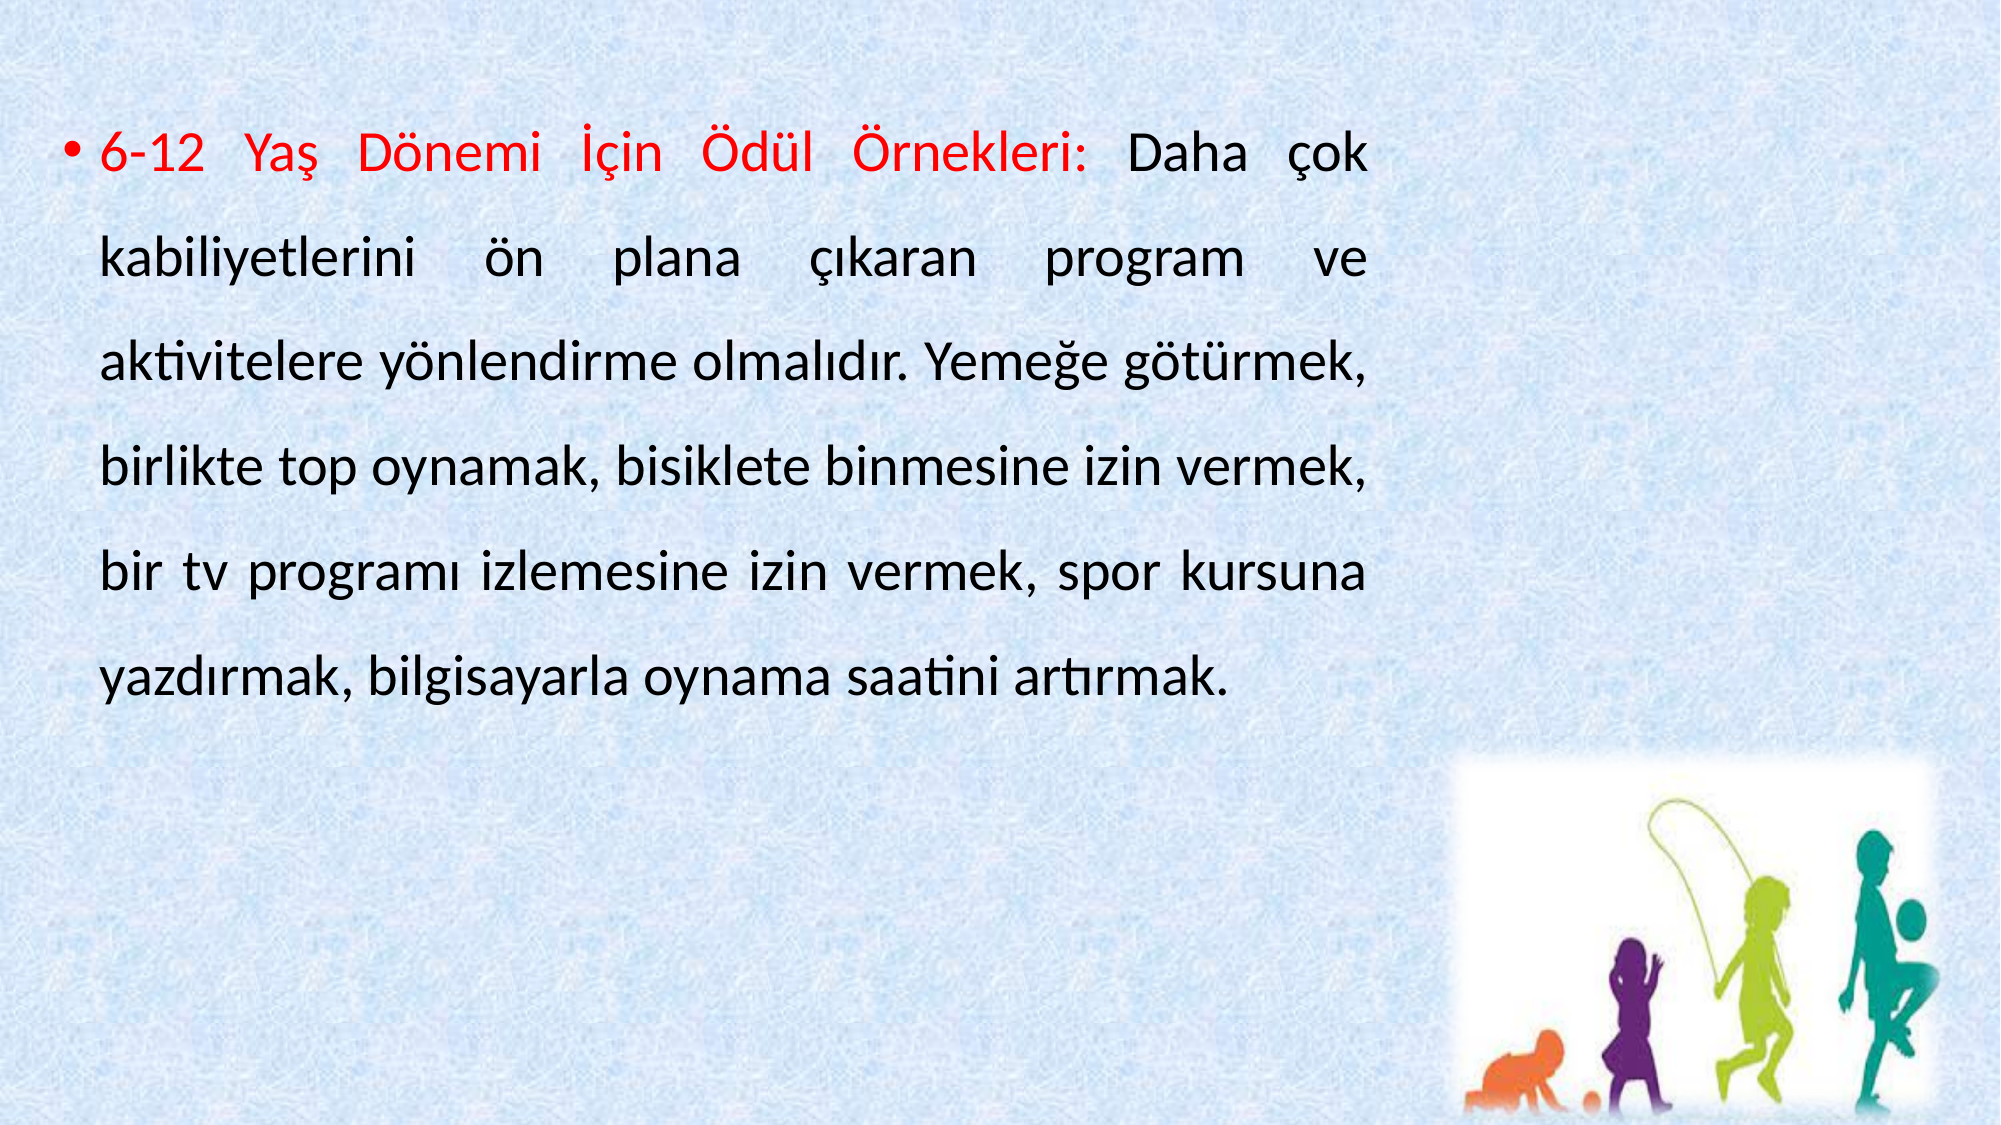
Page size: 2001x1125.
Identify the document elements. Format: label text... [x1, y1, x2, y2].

list 6-12 Yaş Dönemi İçin Ödül Örnekleri: Daha çok kabiliyetlerini ön plana çıkaran program ve aktivitelere yönlendirme olmalıdır. Yemeğe götürmek, birlikte top oynamak, bisiklete binmesine izin vermek, bir tv programı izlemesine izin vermek, spor kursuna yazdırmak, bilgisayarla oynama saatini artırmak. [47, 70, 1384, 785]
picture [0, 0, 2001, 1125]
